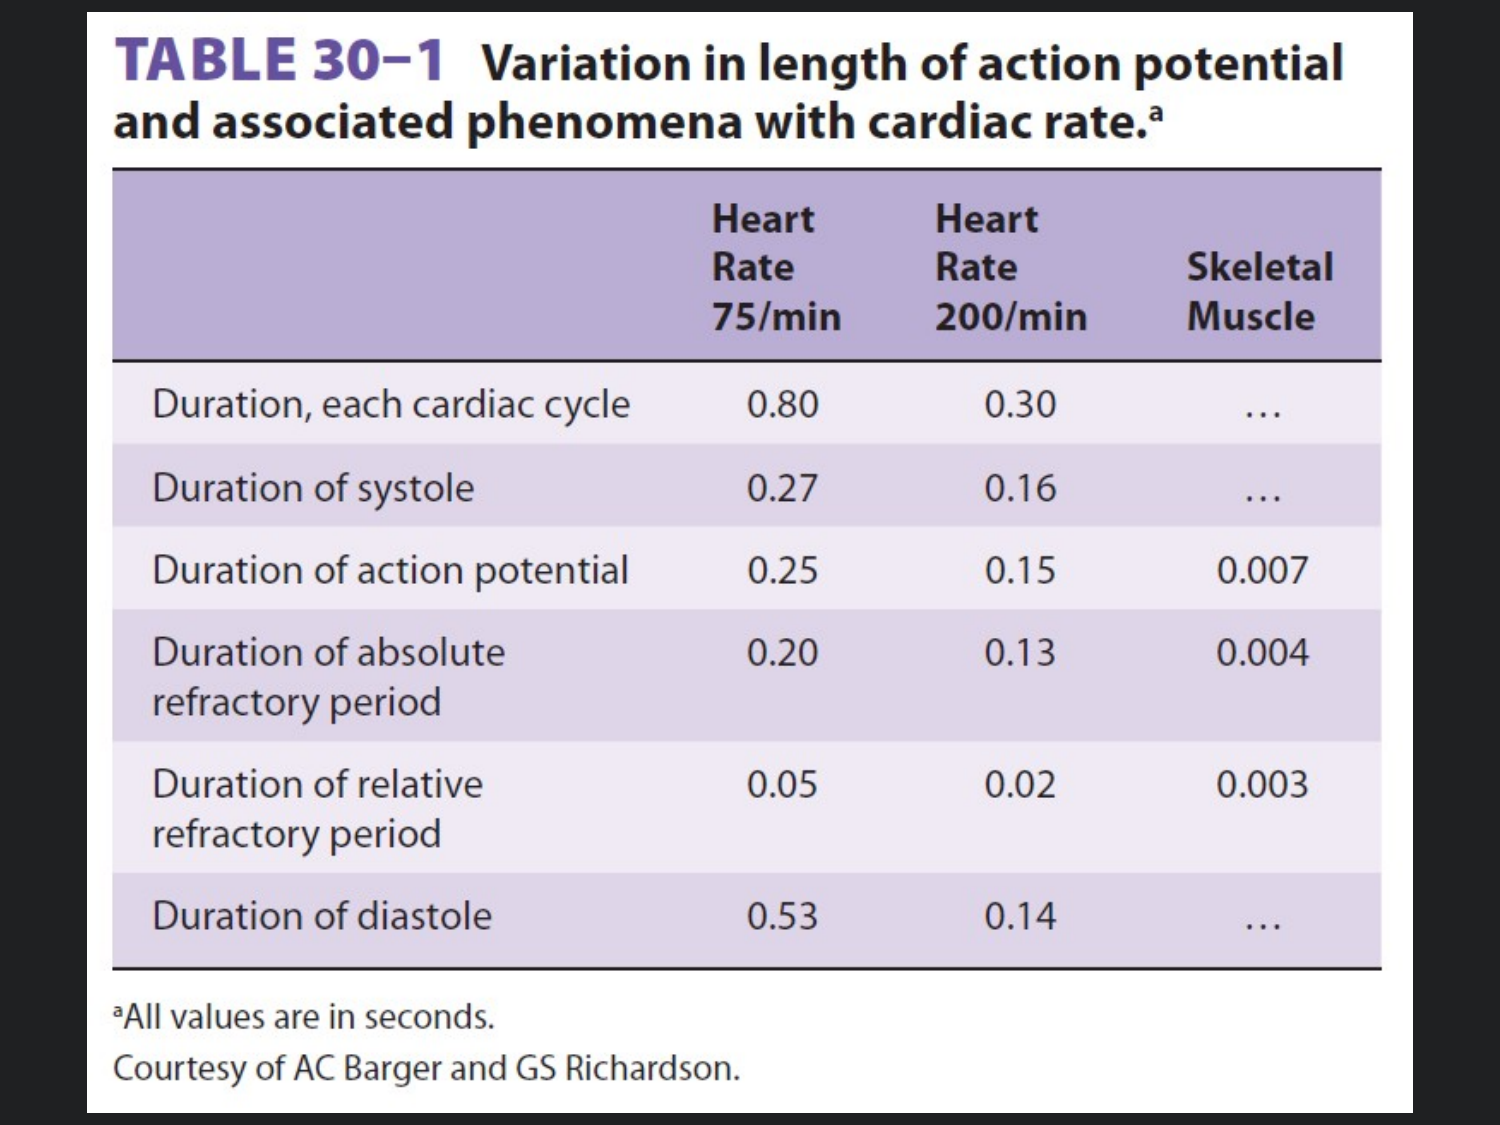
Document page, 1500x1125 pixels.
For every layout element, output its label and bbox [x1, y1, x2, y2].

picture [87, 11, 1413, 1113]
